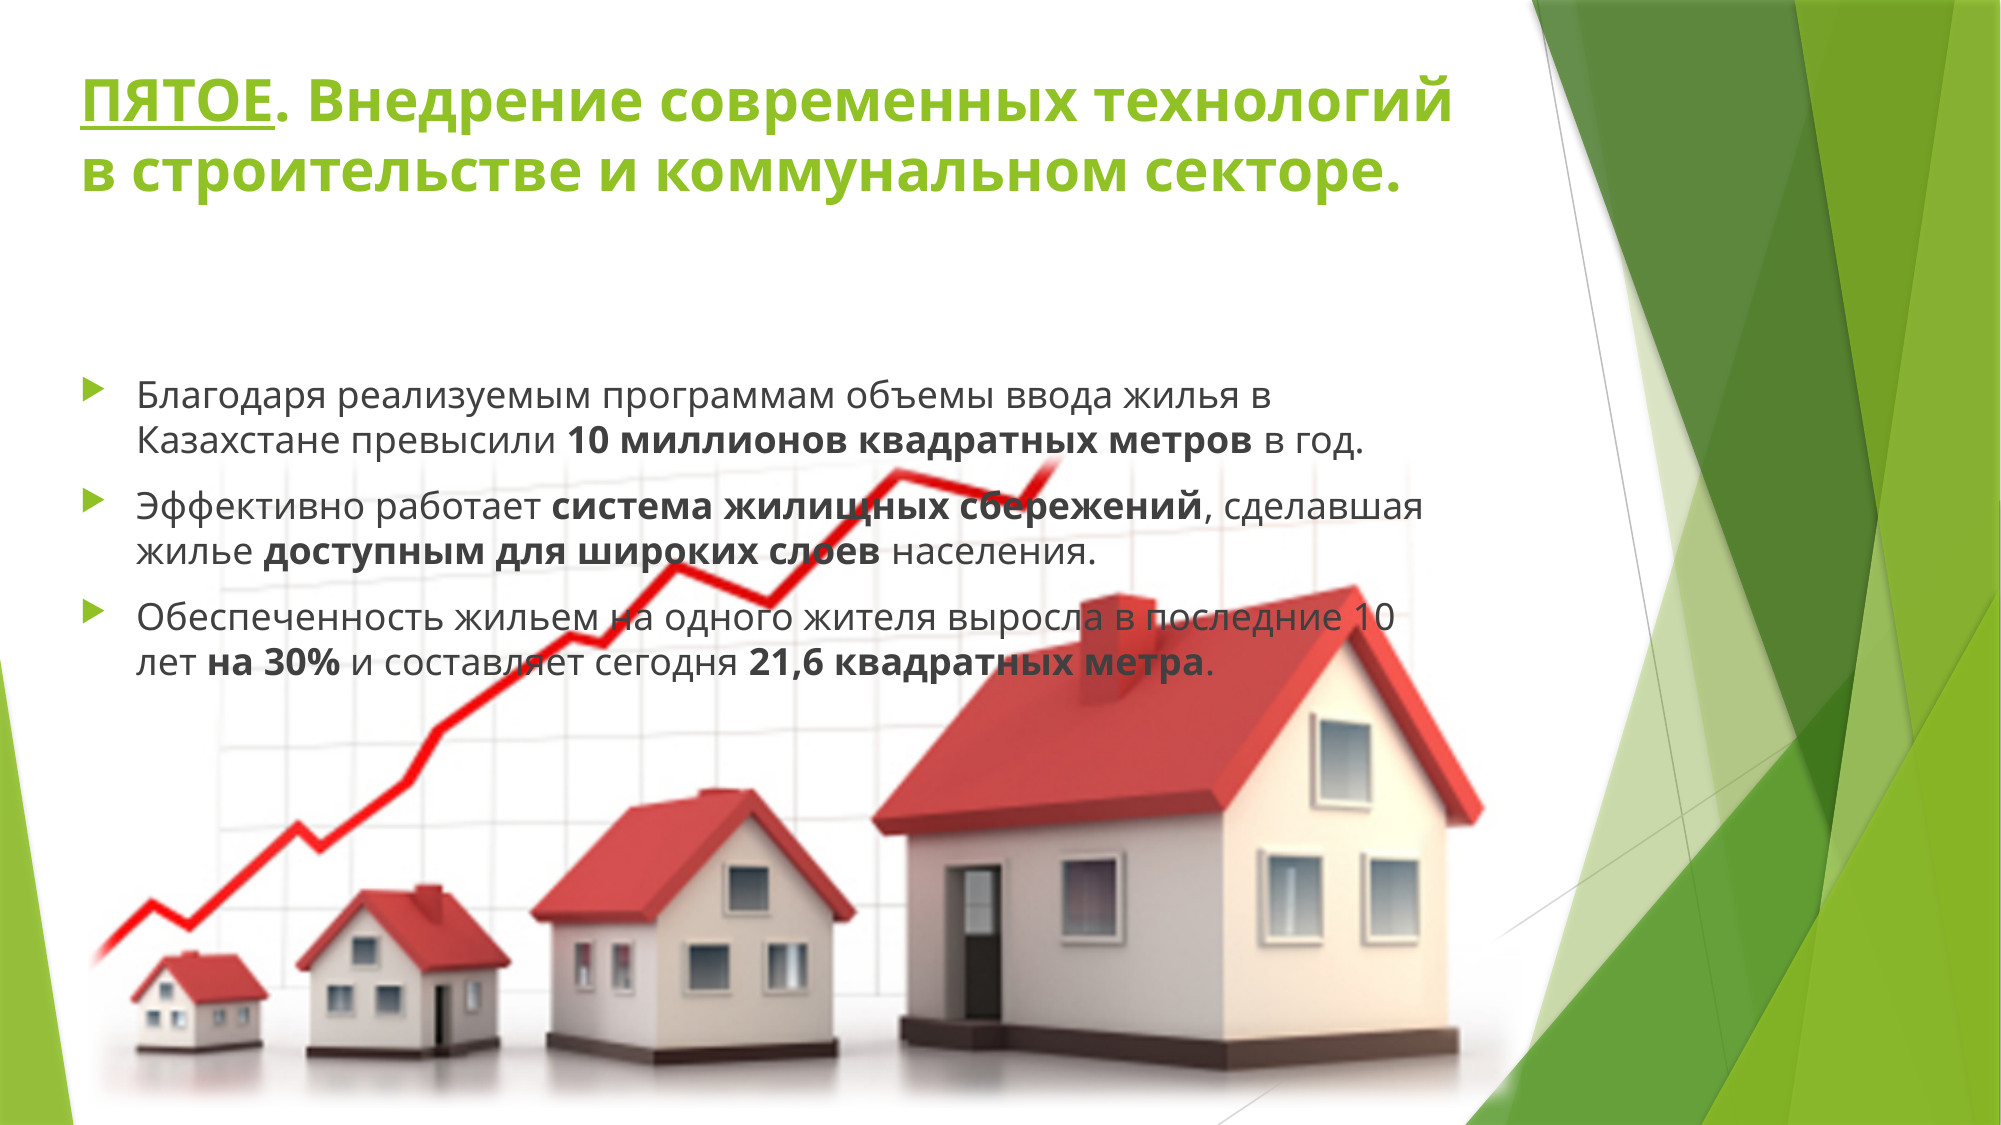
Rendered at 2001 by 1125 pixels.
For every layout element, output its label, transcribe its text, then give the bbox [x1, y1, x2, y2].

title ПЯТОЕ. Внедрение современных технологий в строительстве и коммунальном секторе. [64, 55, 1476, 272]
list Благодаря реализуемым программам объемы ввода жилья в Казахстане превысили 10 миллионов квадратных метров в год. Эффективно работает система жилищных сбережений, сделавшая жилье доступным для широких слоев населения. Обеспеченность жильем на одного жителя выросла в последние 10 лет на 30% и составляет сегодня 21,6 квадратных метра. [64, 363, 1476, 1000]
picture [87, 451, 1522, 1108]
